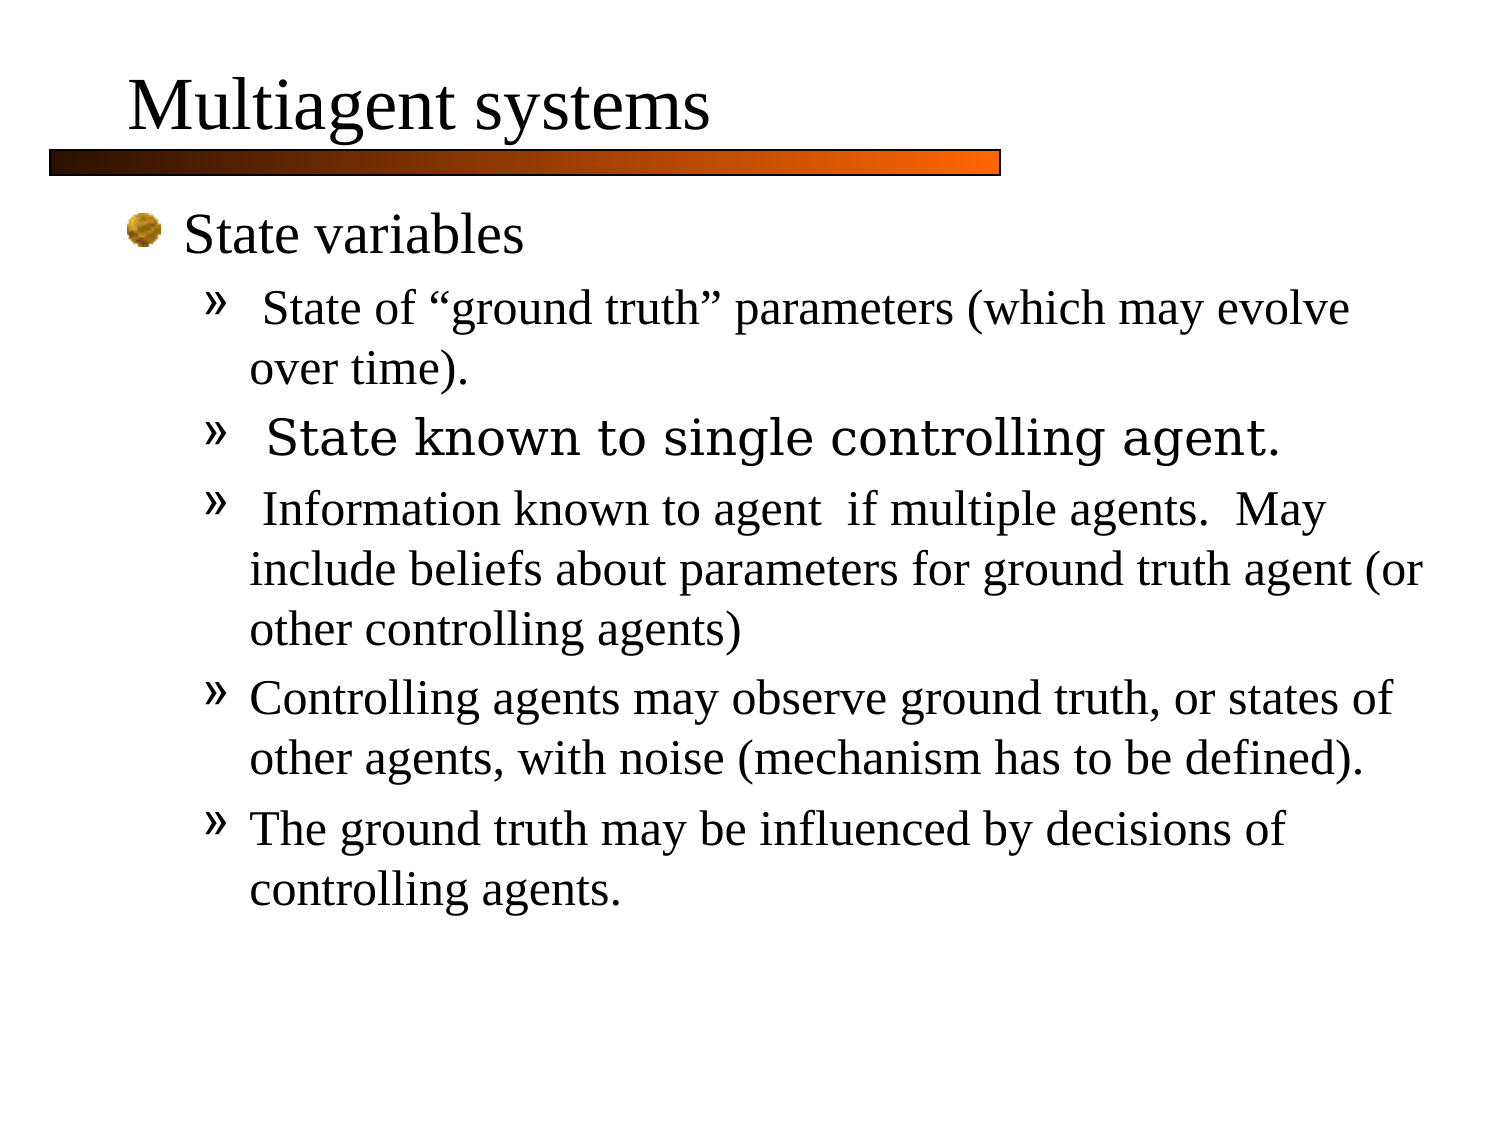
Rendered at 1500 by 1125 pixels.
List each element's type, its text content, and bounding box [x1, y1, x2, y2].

picture [127, 213, 161, 247]
title Multiagent systems [112, 50, 1388, 150]
